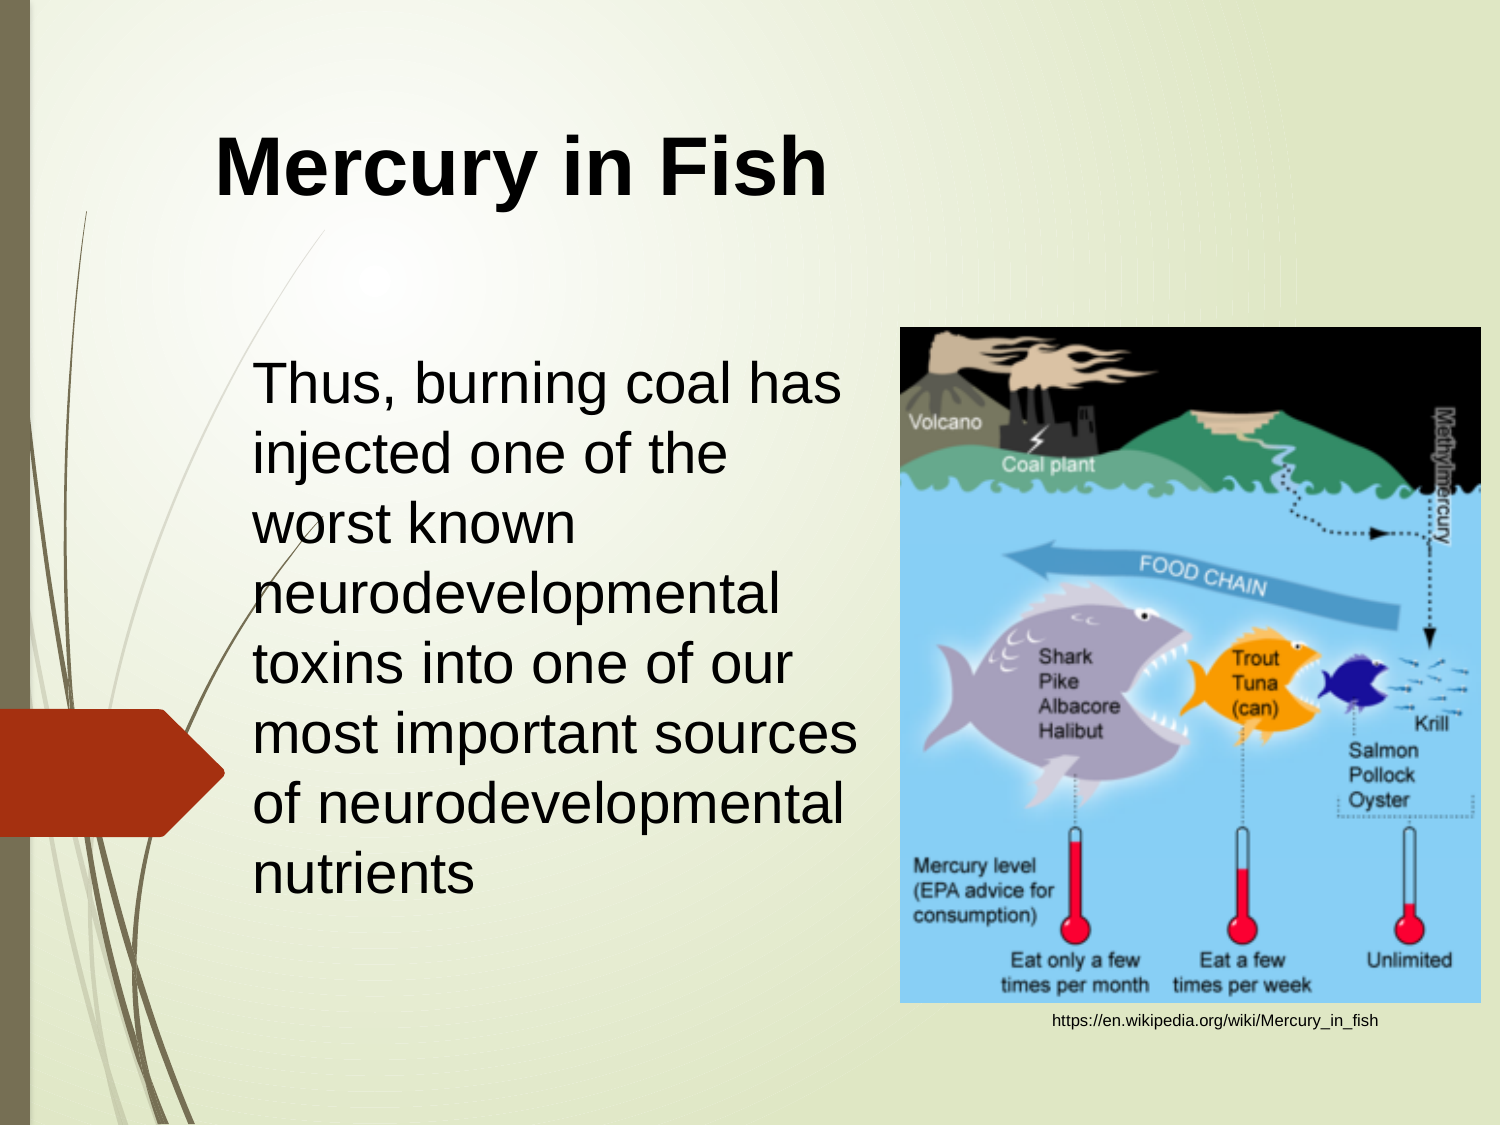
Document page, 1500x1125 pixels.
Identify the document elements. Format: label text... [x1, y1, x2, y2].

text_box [899, 327, 1481, 1038]
text_box Thus, burning coal has injected one of the worst known neurodevelopmental toxins into one of our most important sources of neurodevelopmental nutrients [237, 337, 894, 983]
text_box Mercury in Fish [200, 24, 1495, 680]
